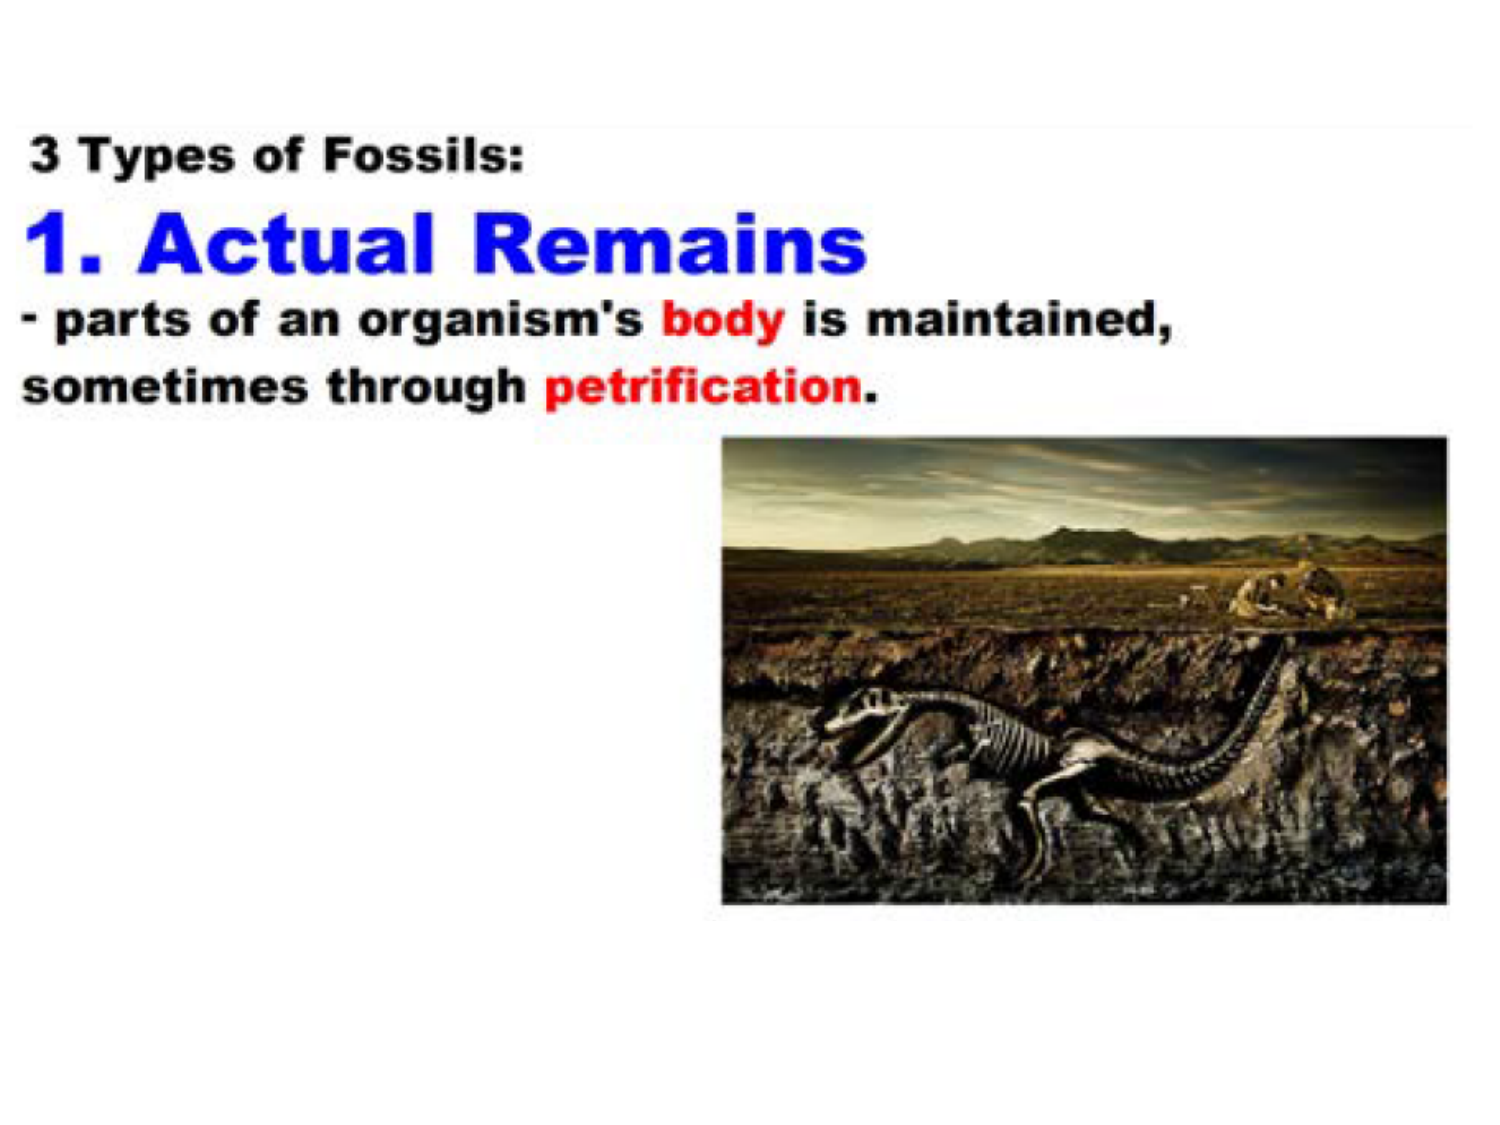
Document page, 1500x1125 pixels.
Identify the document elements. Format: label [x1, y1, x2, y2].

picture [15, 119, 1473, 921]
